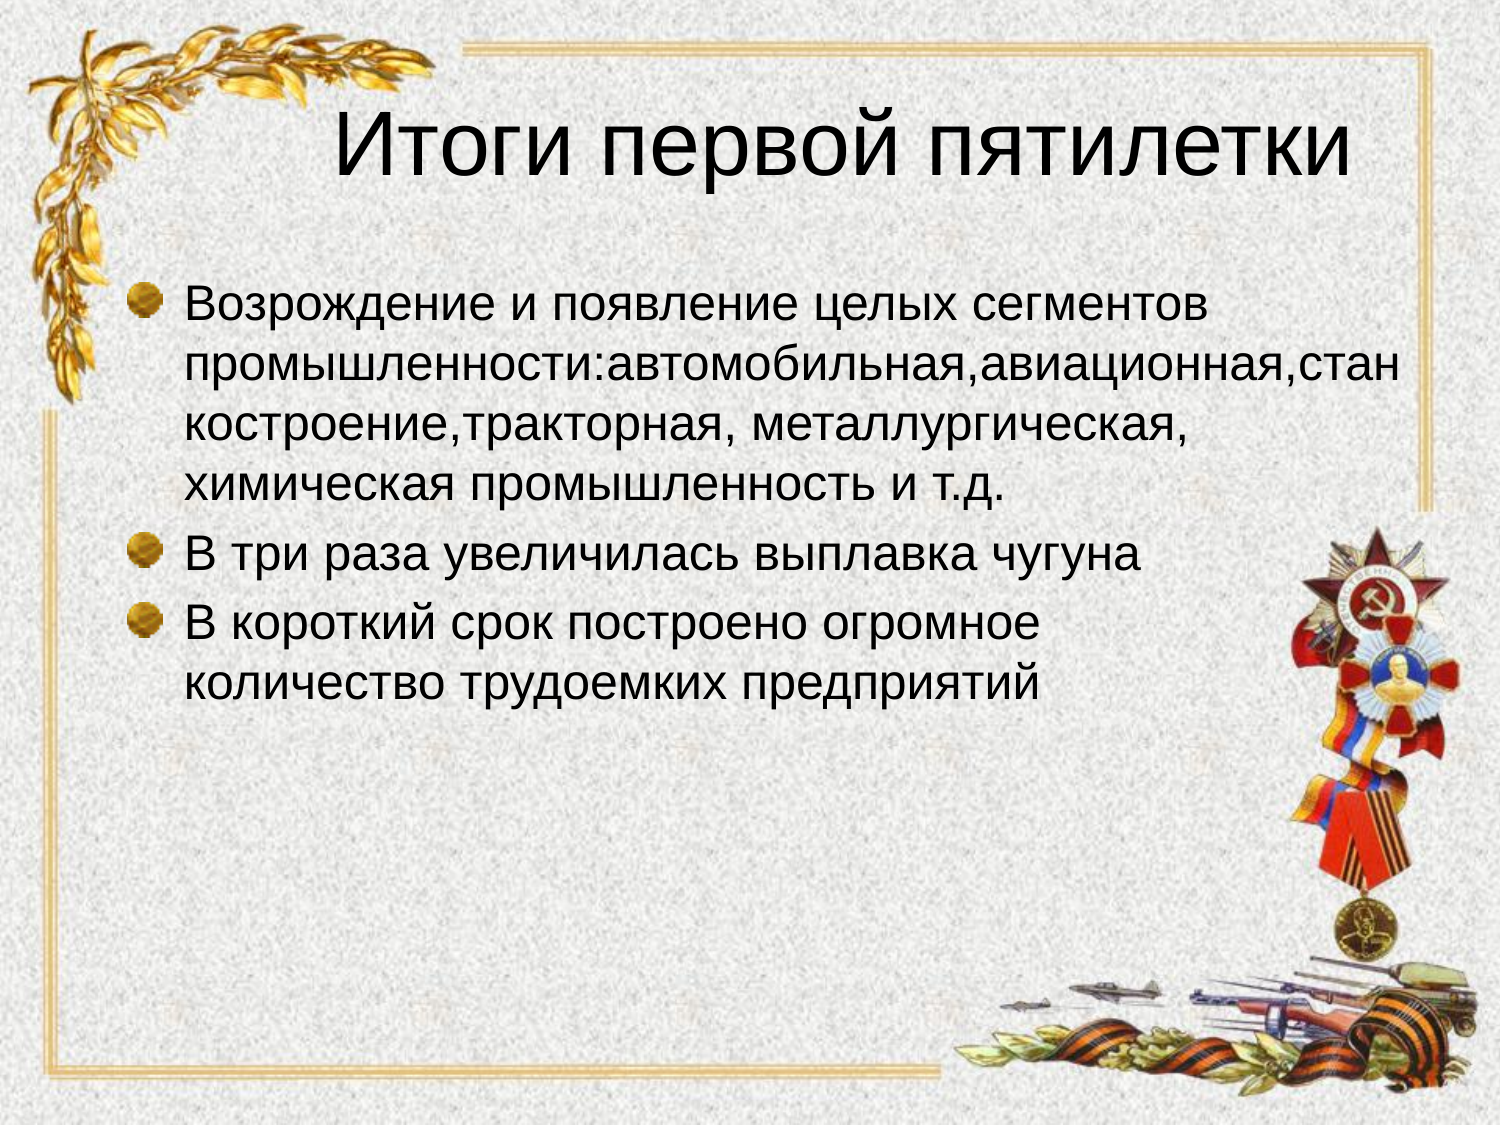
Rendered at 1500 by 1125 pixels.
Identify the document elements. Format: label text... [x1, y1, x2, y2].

picture [0, 0, 1500, 1125]
list Возрождение и появление целых сегментов промышленности:автомобильная,авиационная,станкостроение,тракторная, металлургическая, химическая промышленность и т.д. В три раза увеличилась выплавка чугуна В короткий срок построено огромное количество трудоемких предприятий [112, 262, 1426, 1006]
title Итоги первой пятилетки [262, 44, 1426, 233]
